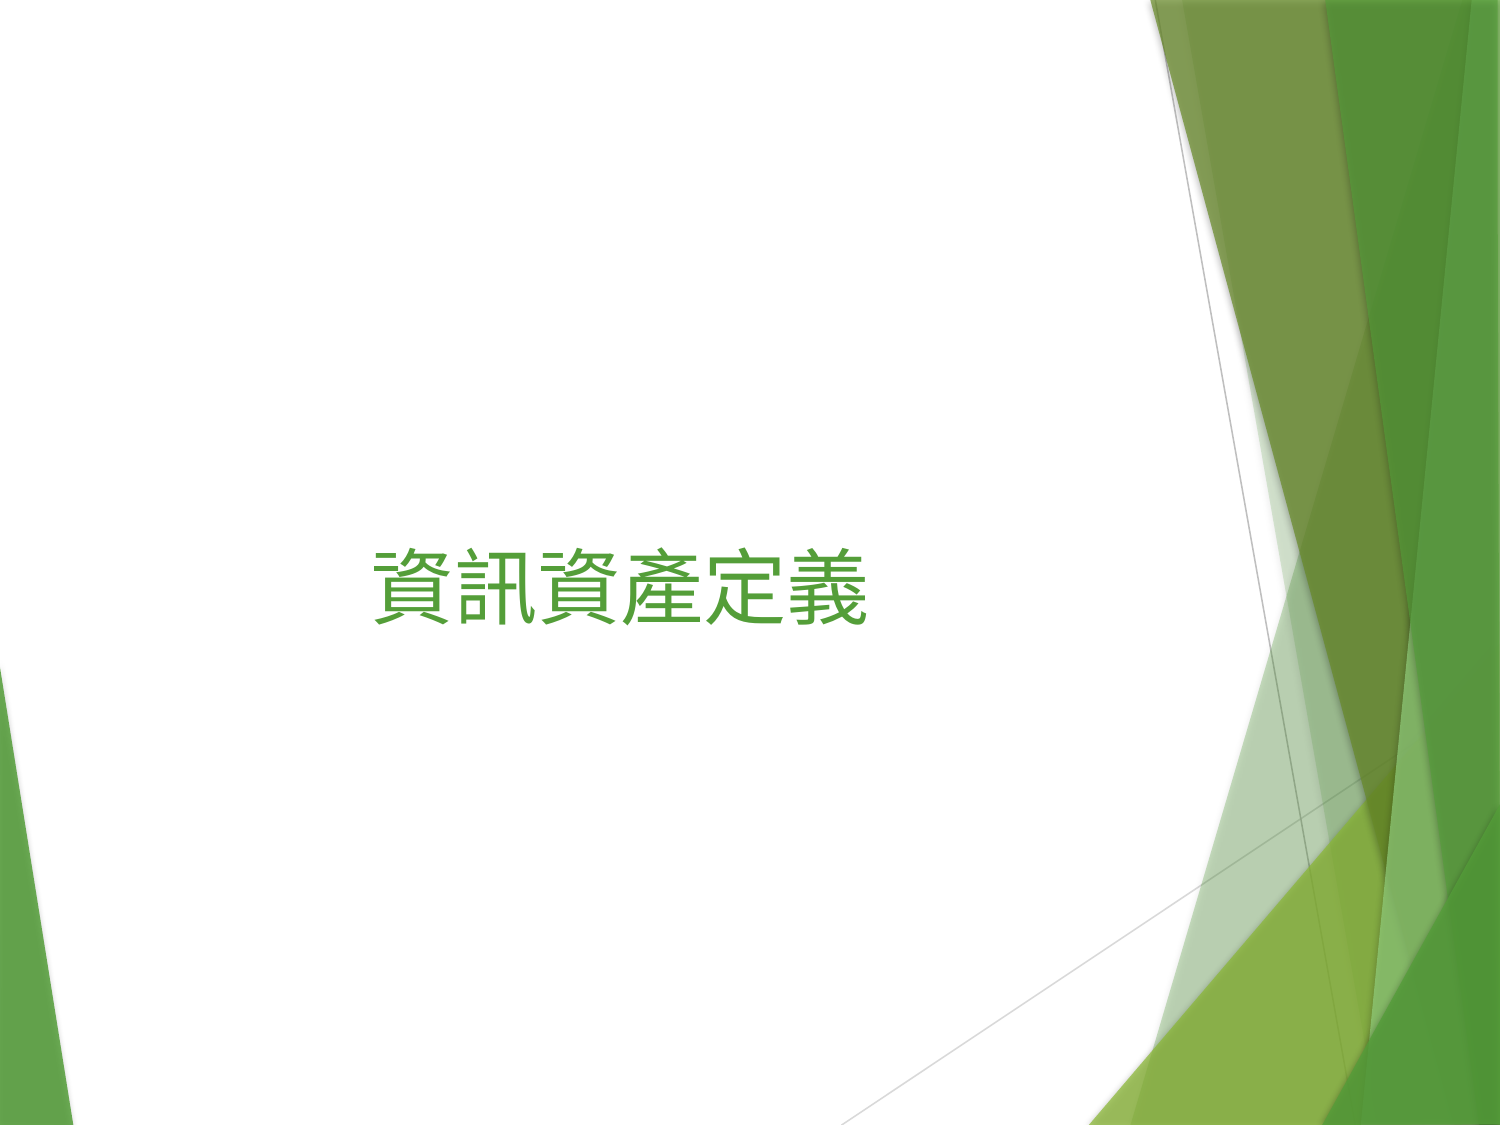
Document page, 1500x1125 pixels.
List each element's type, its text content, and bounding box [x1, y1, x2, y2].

title 資訊資產定義 [99, 443, 1142, 743]
